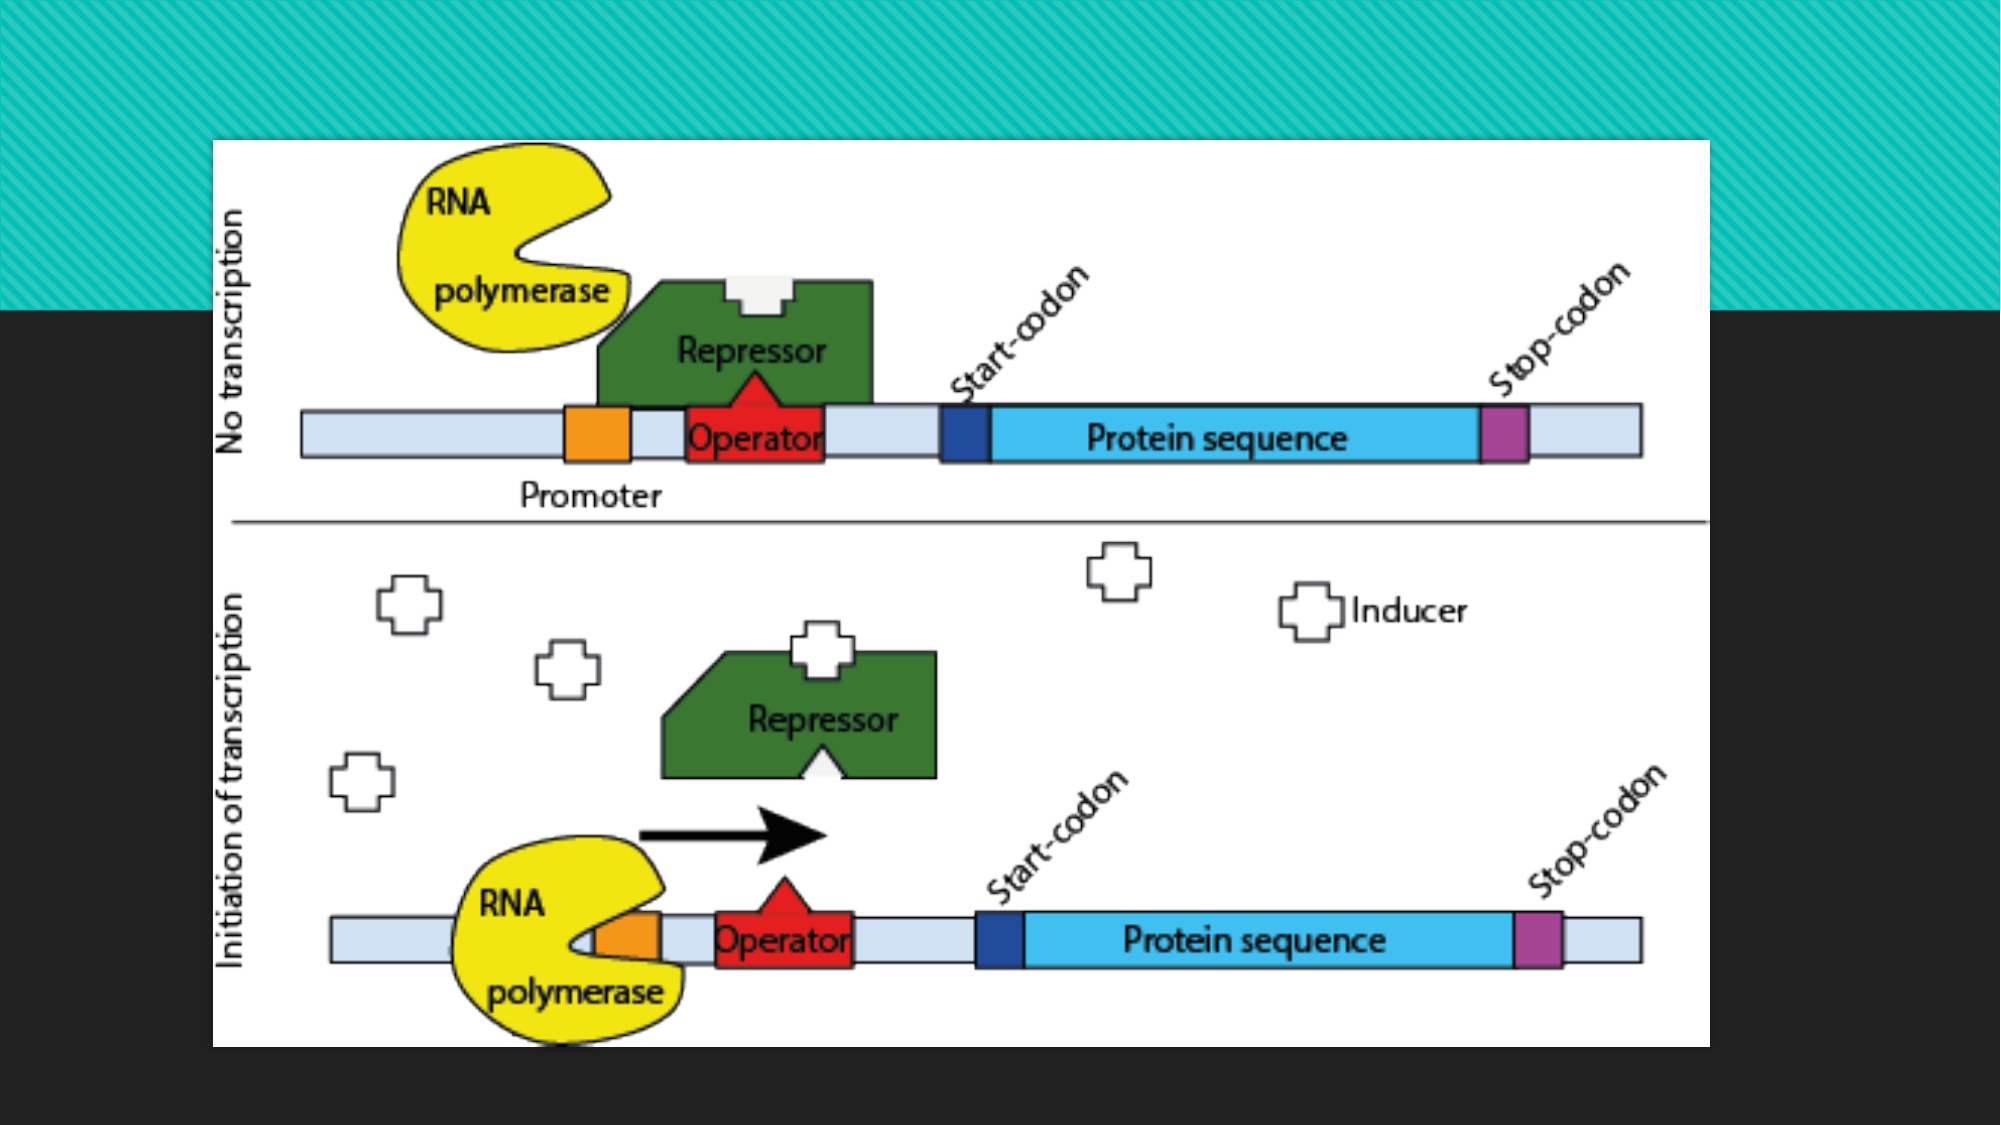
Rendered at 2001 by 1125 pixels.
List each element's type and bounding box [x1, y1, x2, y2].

list [213, 139, 1711, 1048]
